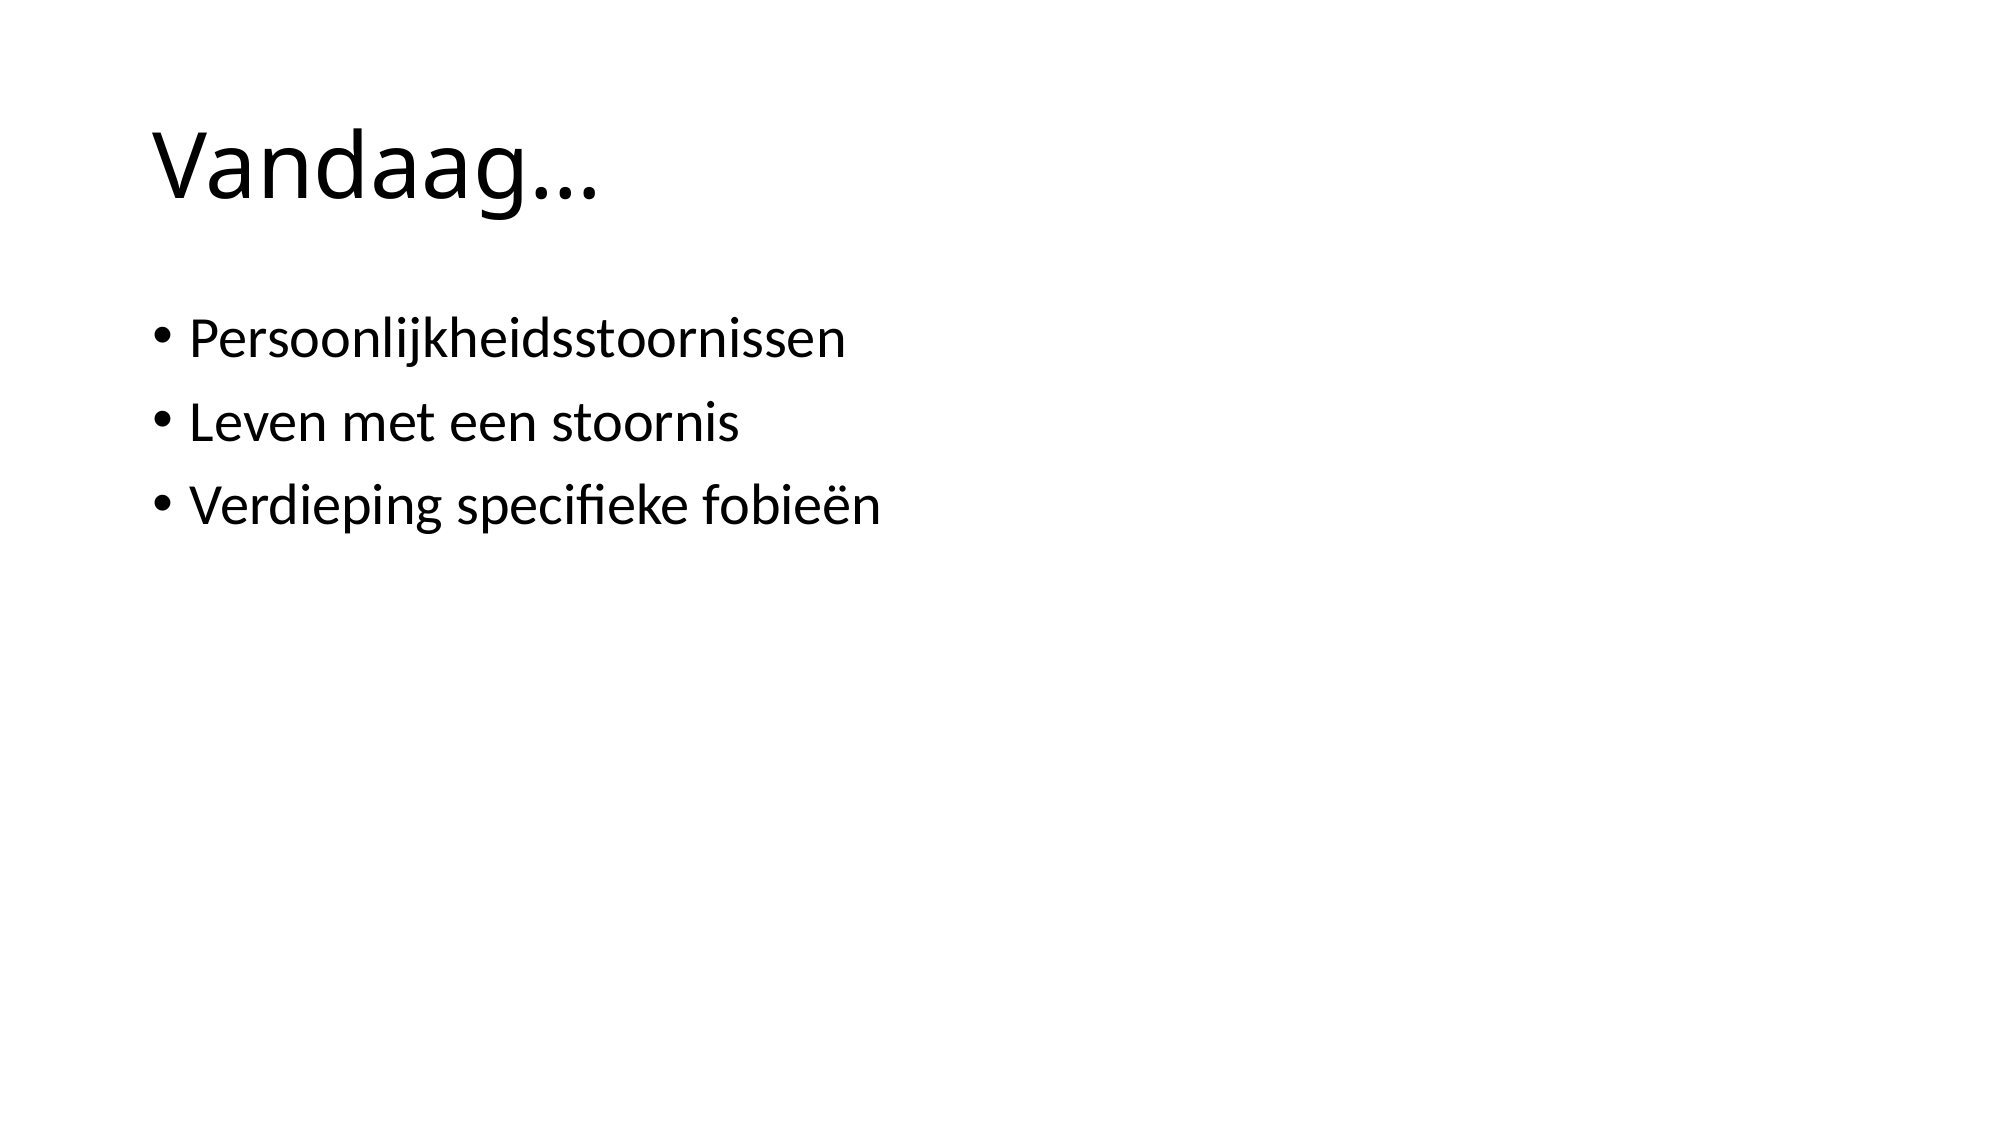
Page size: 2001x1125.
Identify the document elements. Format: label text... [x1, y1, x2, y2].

list Persoonlijkheidsstoornissen Leven met een stoornis Verdieping specifieke fobieën [137, 299, 1863, 1014]
title Vandaag… [137, 59, 1863, 278]
